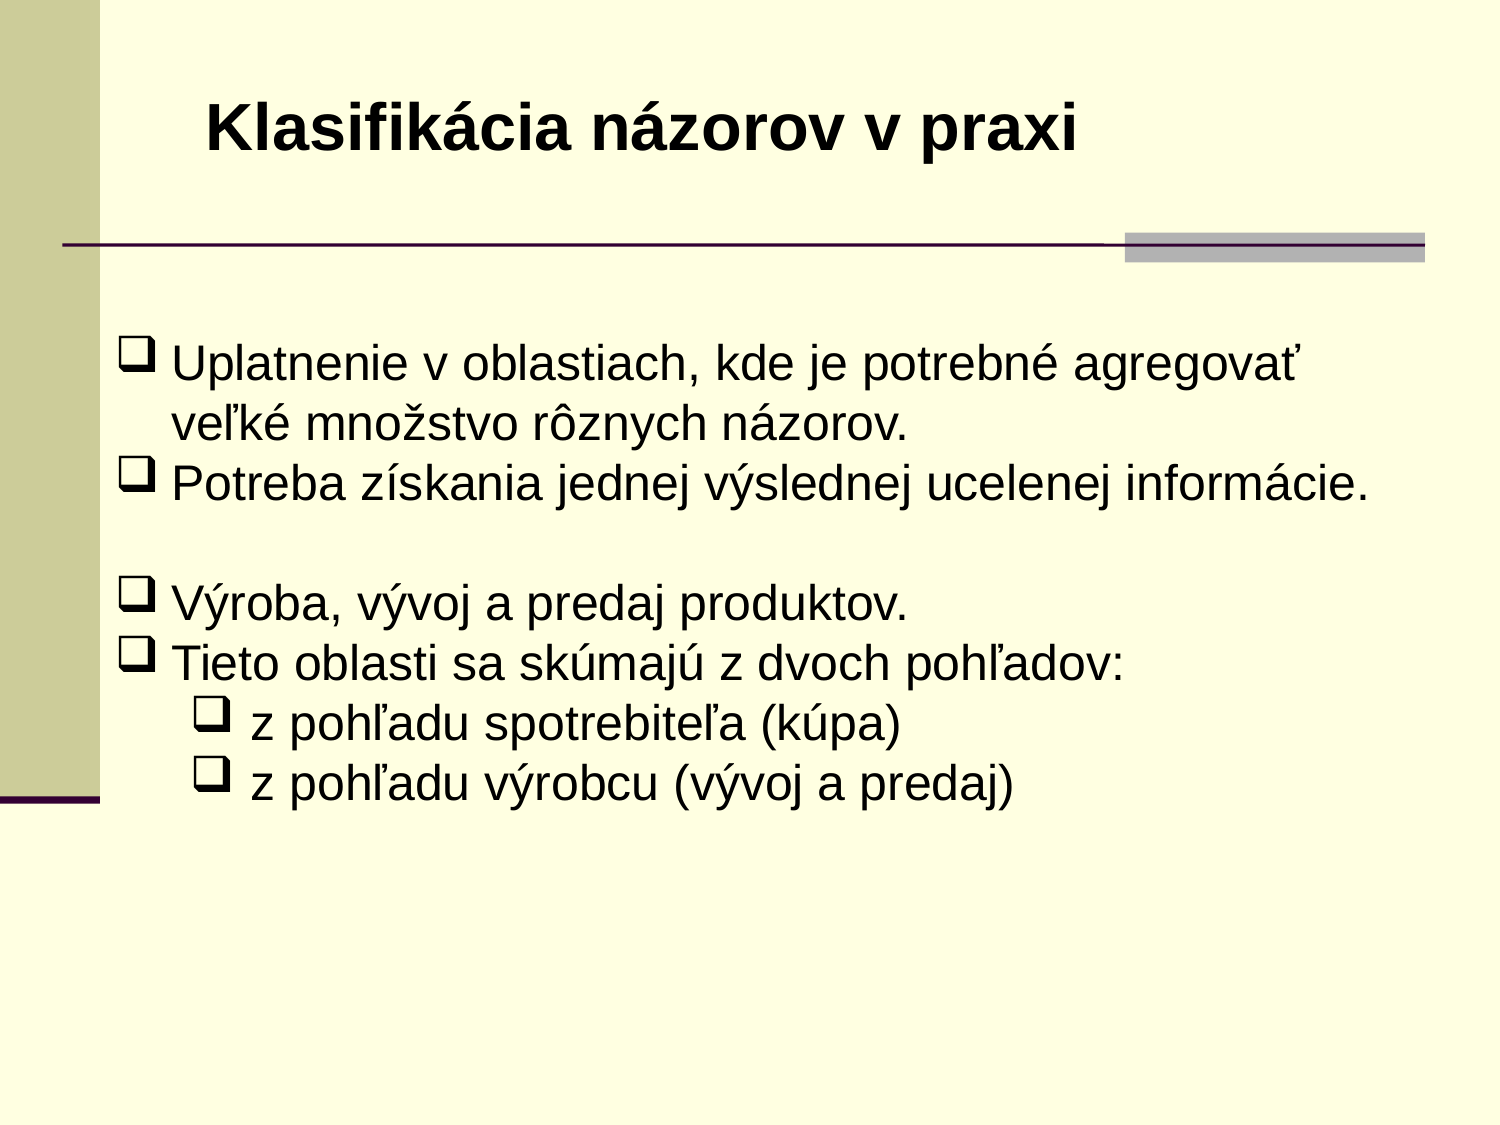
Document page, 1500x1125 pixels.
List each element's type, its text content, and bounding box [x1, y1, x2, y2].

text_box Uplatnenie v oblastiach, kde je potrebné agregovať veľké množstvo rôznych názorov. Potreba získania jednej výslednej ucelenej informácie. Výroba, vývoj a predaj produktov. Tieto oblasti sa skúmajú z dvoch pohľadov: z pohľadu spotrebiteľa (kúpa) z pohľadu výrobcu (vývoj a predaj) [100, 263, 1412, 818]
text_box Klasifikácia názorov v praxi [191, 76, 1095, 172]
